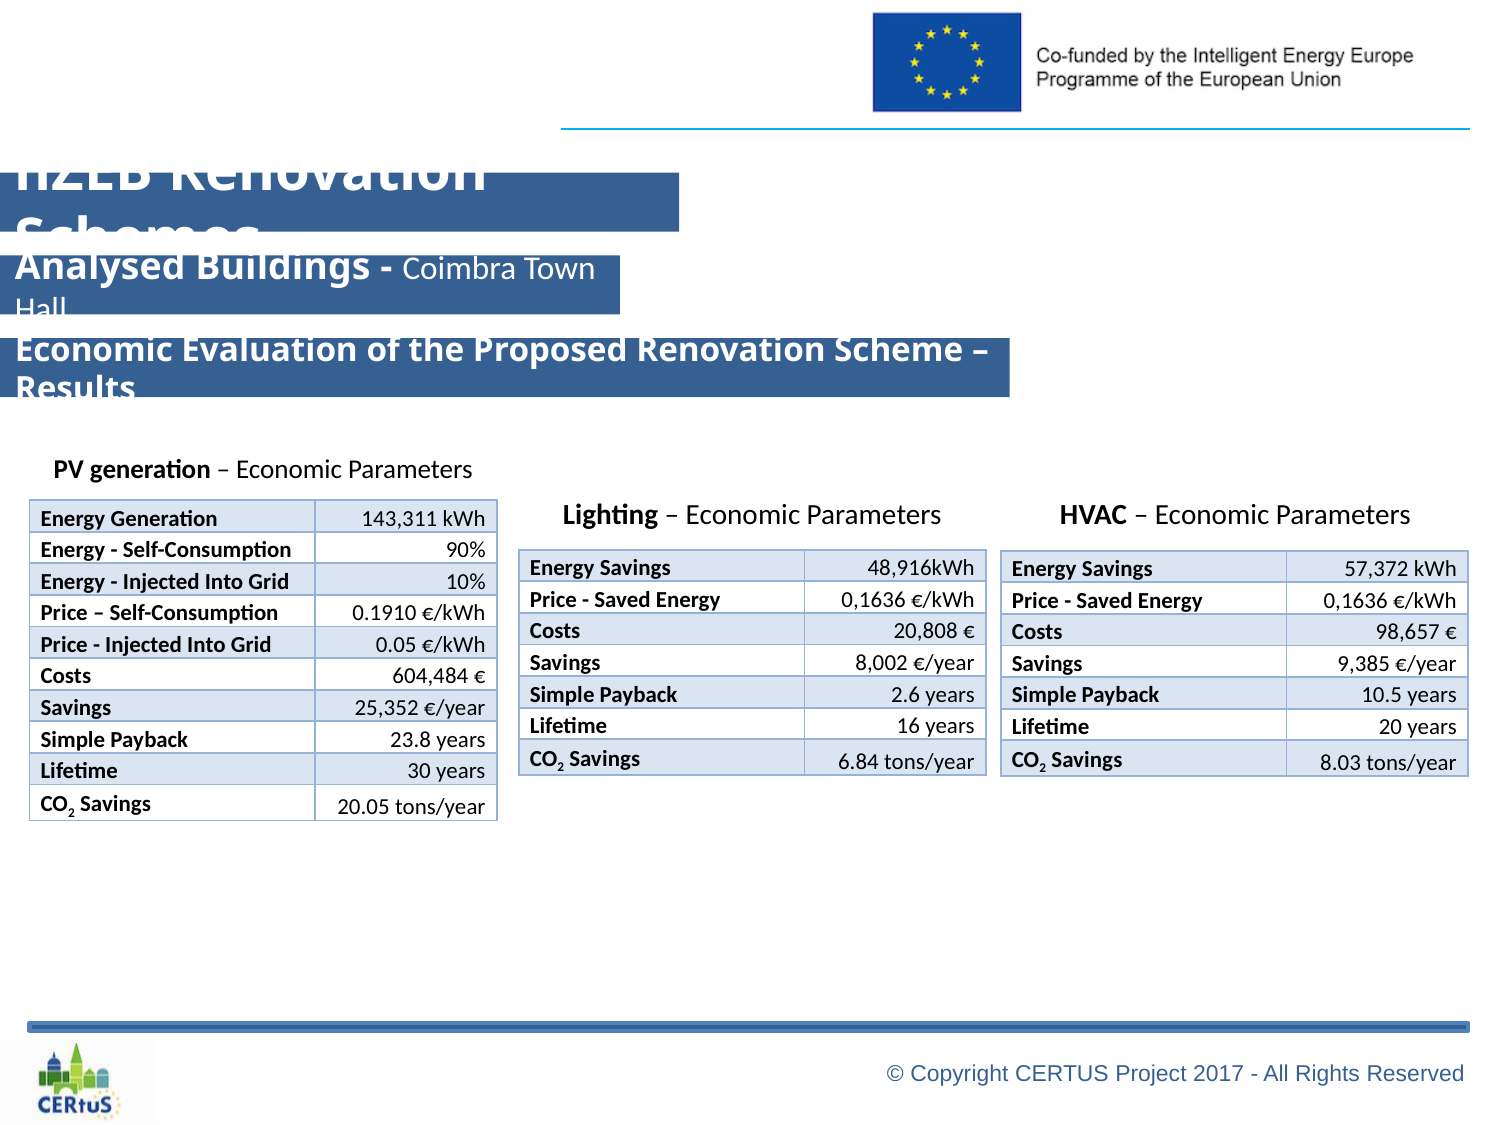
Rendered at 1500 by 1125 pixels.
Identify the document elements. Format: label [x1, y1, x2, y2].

text_box [0, 336, 1012, 399]
table_header [1287, 552, 1467, 581]
table_cell [316, 564, 496, 594]
table_header [805, 551, 985, 580]
table_cell [316, 722, 496, 752]
table_cell [805, 582, 985, 612]
table_cell [1287, 615, 1467, 645]
table_cell [1002, 615, 1286, 645]
table_cell [1002, 741, 1286, 775]
table_cell [316, 596, 496, 626]
table_cell [805, 740, 985, 774]
table_header [30, 501, 314, 531]
table_cell [520, 677, 804, 707]
table_cell [316, 785, 496, 820]
text_box [29, 443, 497, 491]
text_box [1002, 488, 1469, 538]
table_cell [30, 533, 314, 562]
table_cell [1002, 678, 1286, 708]
text_box [0, 171, 681, 234]
table_cell [30, 627, 314, 657]
text_box [0, 253, 622, 316]
table_cell [805, 677, 985, 707]
table_cell [1002, 583, 1286, 613]
table_cell [30, 596, 314, 626]
table_cell [316, 533, 496, 562]
table_cell [316, 754, 496, 784]
table_cell [520, 645, 804, 675]
table_cell [520, 709, 804, 738]
table_cell [1287, 583, 1467, 613]
table_cell [316, 627, 496, 657]
table_cell [805, 645, 985, 675]
table_cell [30, 785, 314, 820]
table_cell [1002, 646, 1286, 676]
table_header [1002, 552, 1286, 581]
table_cell [30, 754, 314, 784]
text_box [518, 488, 987, 538]
table_cell [1002, 710, 1286, 739]
table_cell [30, 691, 314, 720]
table_cell [520, 740, 804, 774]
table_cell [316, 691, 496, 720]
table_cell [805, 709, 985, 738]
table_cell [316, 659, 496, 689]
table_cell [1287, 710, 1467, 739]
table_cell [30, 722, 314, 752]
table_cell [805, 614, 985, 644]
text_box [844, 1051, 1480, 1094]
picture [0, 1040, 159, 1124]
table_cell [1287, 678, 1467, 708]
table_header [520, 551, 804, 580]
table_cell [30, 564, 314, 594]
table_cell [1287, 646, 1467, 676]
table_cell [520, 614, 804, 644]
table_cell [1287, 741, 1467, 775]
table_cell [30, 659, 314, 689]
text_box [27, 1021, 1470, 1033]
table_header [316, 501, 496, 531]
table_cell [520, 582, 804, 612]
picture [865, 3, 1433, 122]
